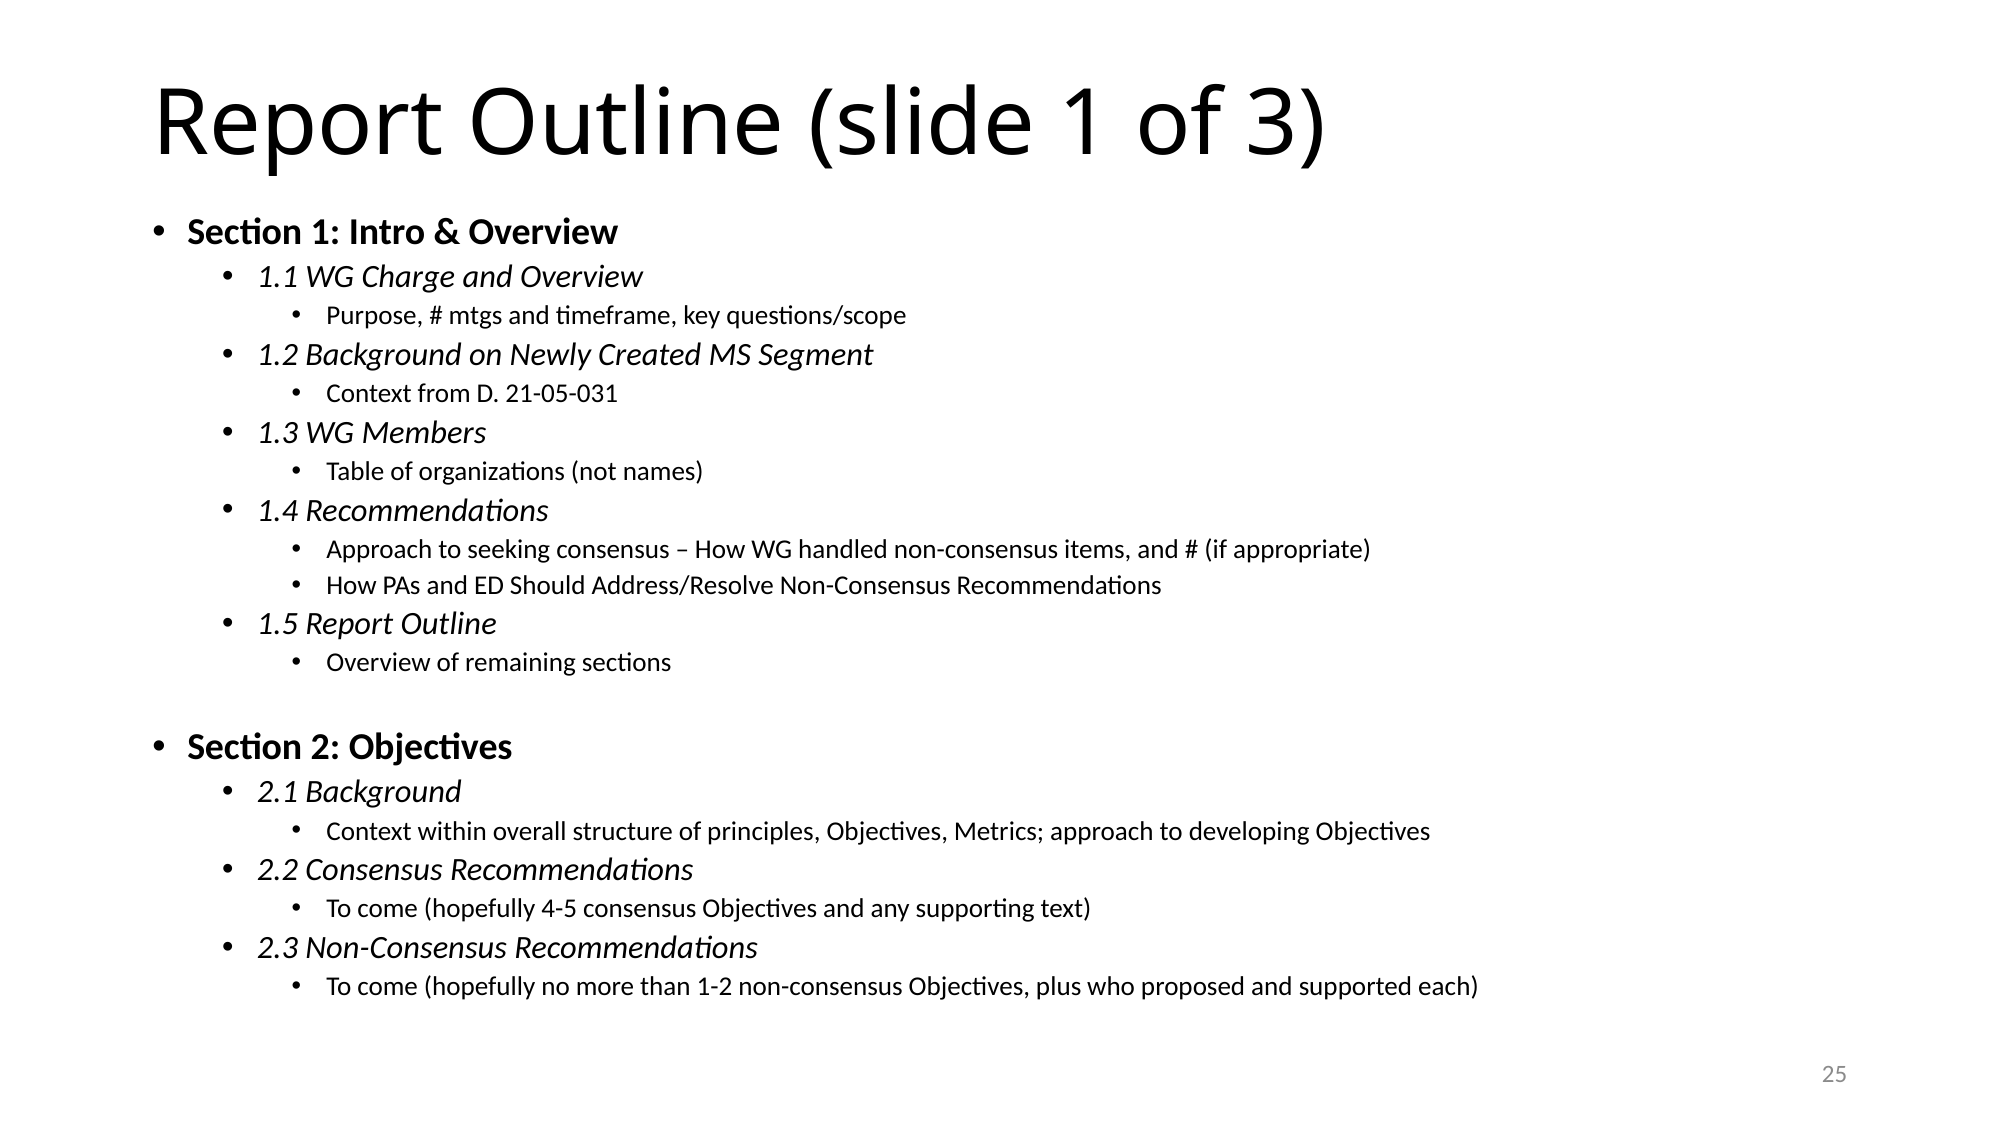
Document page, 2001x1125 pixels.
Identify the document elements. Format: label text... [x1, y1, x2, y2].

title Report Outline (slide 1 of 3) [137, 59, 1863, 189]
list Section 1: Intro & Overview 1.1 WG Charge and Overview Purpose, # mtgs and timeframe, key questions/scope 1.2 Background on Newly Created MS Segment Context from D. 21-05-031 1.3 WG Members Table of organizations (not names) 1.4 Recommendations Approach to seeking consensus – How WG handled non-consensus items, and # (if appropriate) How PAs and ED Should Address/Resolve Non-Consensus Recommendations 1.5 Report Outline Overview of remaining sections Section 2: Objectives 2.1 Background Context within overall structure of principles, Objectives, Metrics; approach to developing Objectives 2.2 Consensus Recommendations To come (hopefully 4-5 consensus Objectives and any supporting text) 2.3 Non-Consensus Recommendations To come (hopefully no more than 1-2 non-consensus Objectives, plus who proposed and supported each) [137, 204, 1863, 1014]
slide_number 25 [1412, 1042, 1863, 1103]
